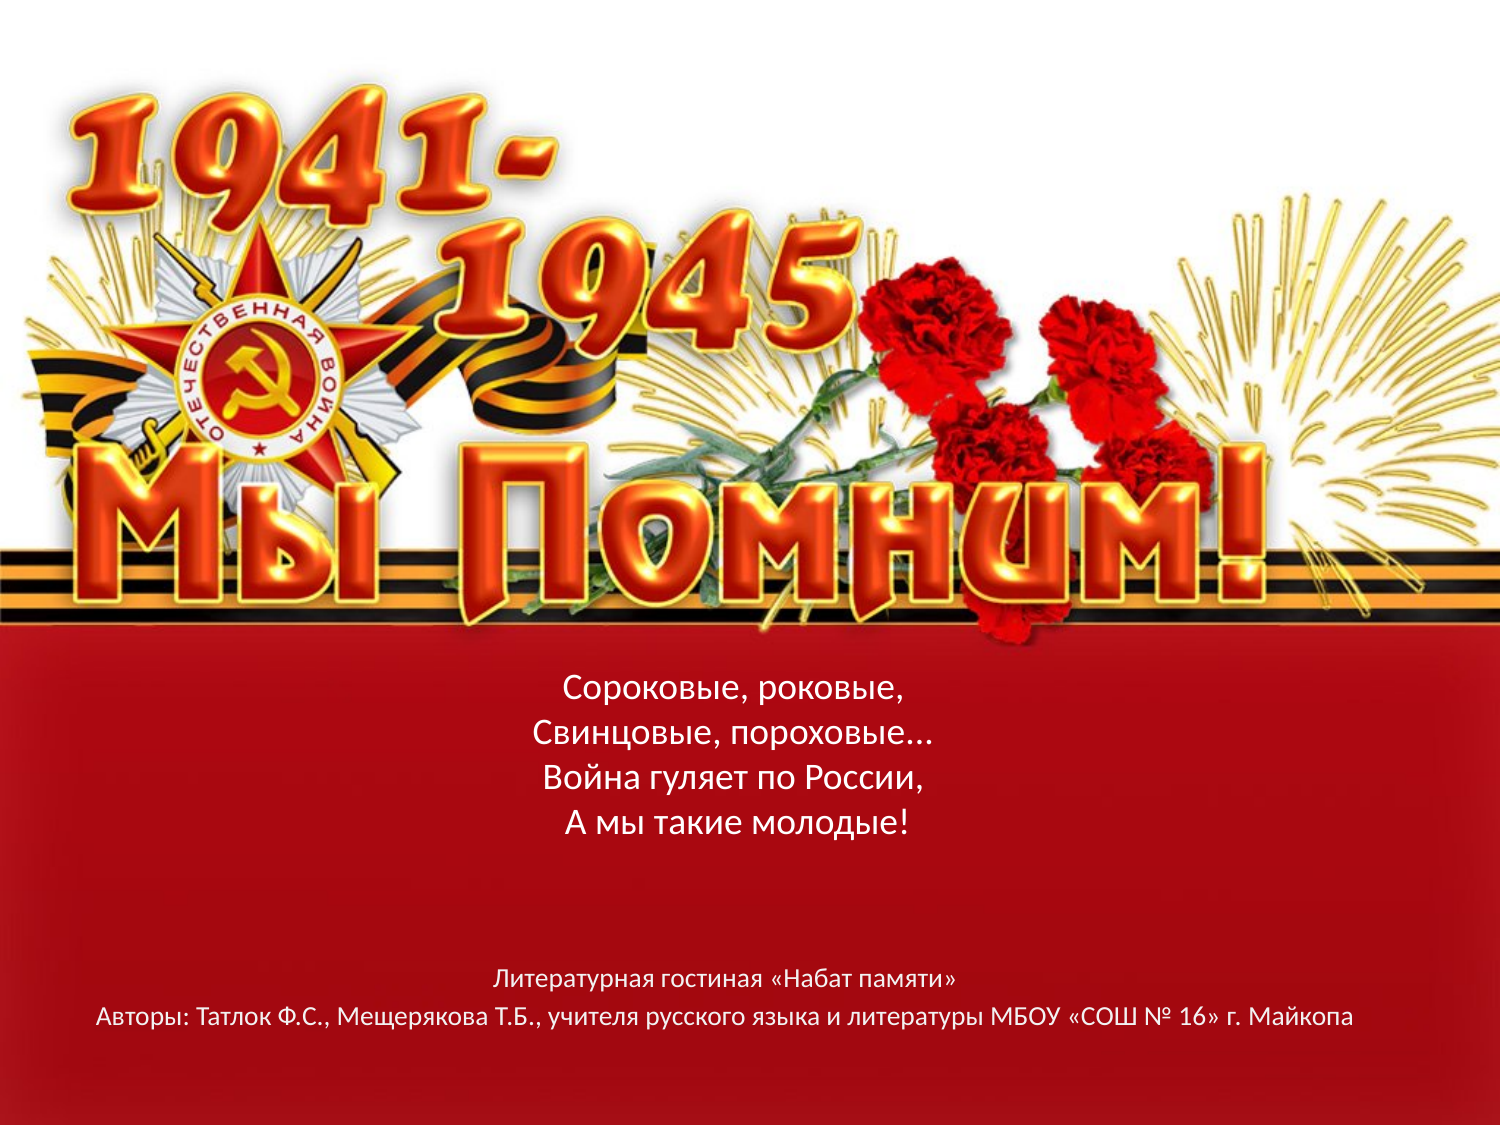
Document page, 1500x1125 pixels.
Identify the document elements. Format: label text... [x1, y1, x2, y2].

title Сороковые, роковые, Свинцовые, пороховые... Война гуляет по России, А мы такие молодые! [100, 680, 1376, 870]
subtitle Литературная гостиная «Набат памяти» Авторы: Татлок Ф.С., Мещерякова Т.Б., учителя русского языка и литературы МБОУ «СОШ № 16» г. Майкопа [64, 952, 1386, 1071]
picture [0, 0, 1500, 1125]
